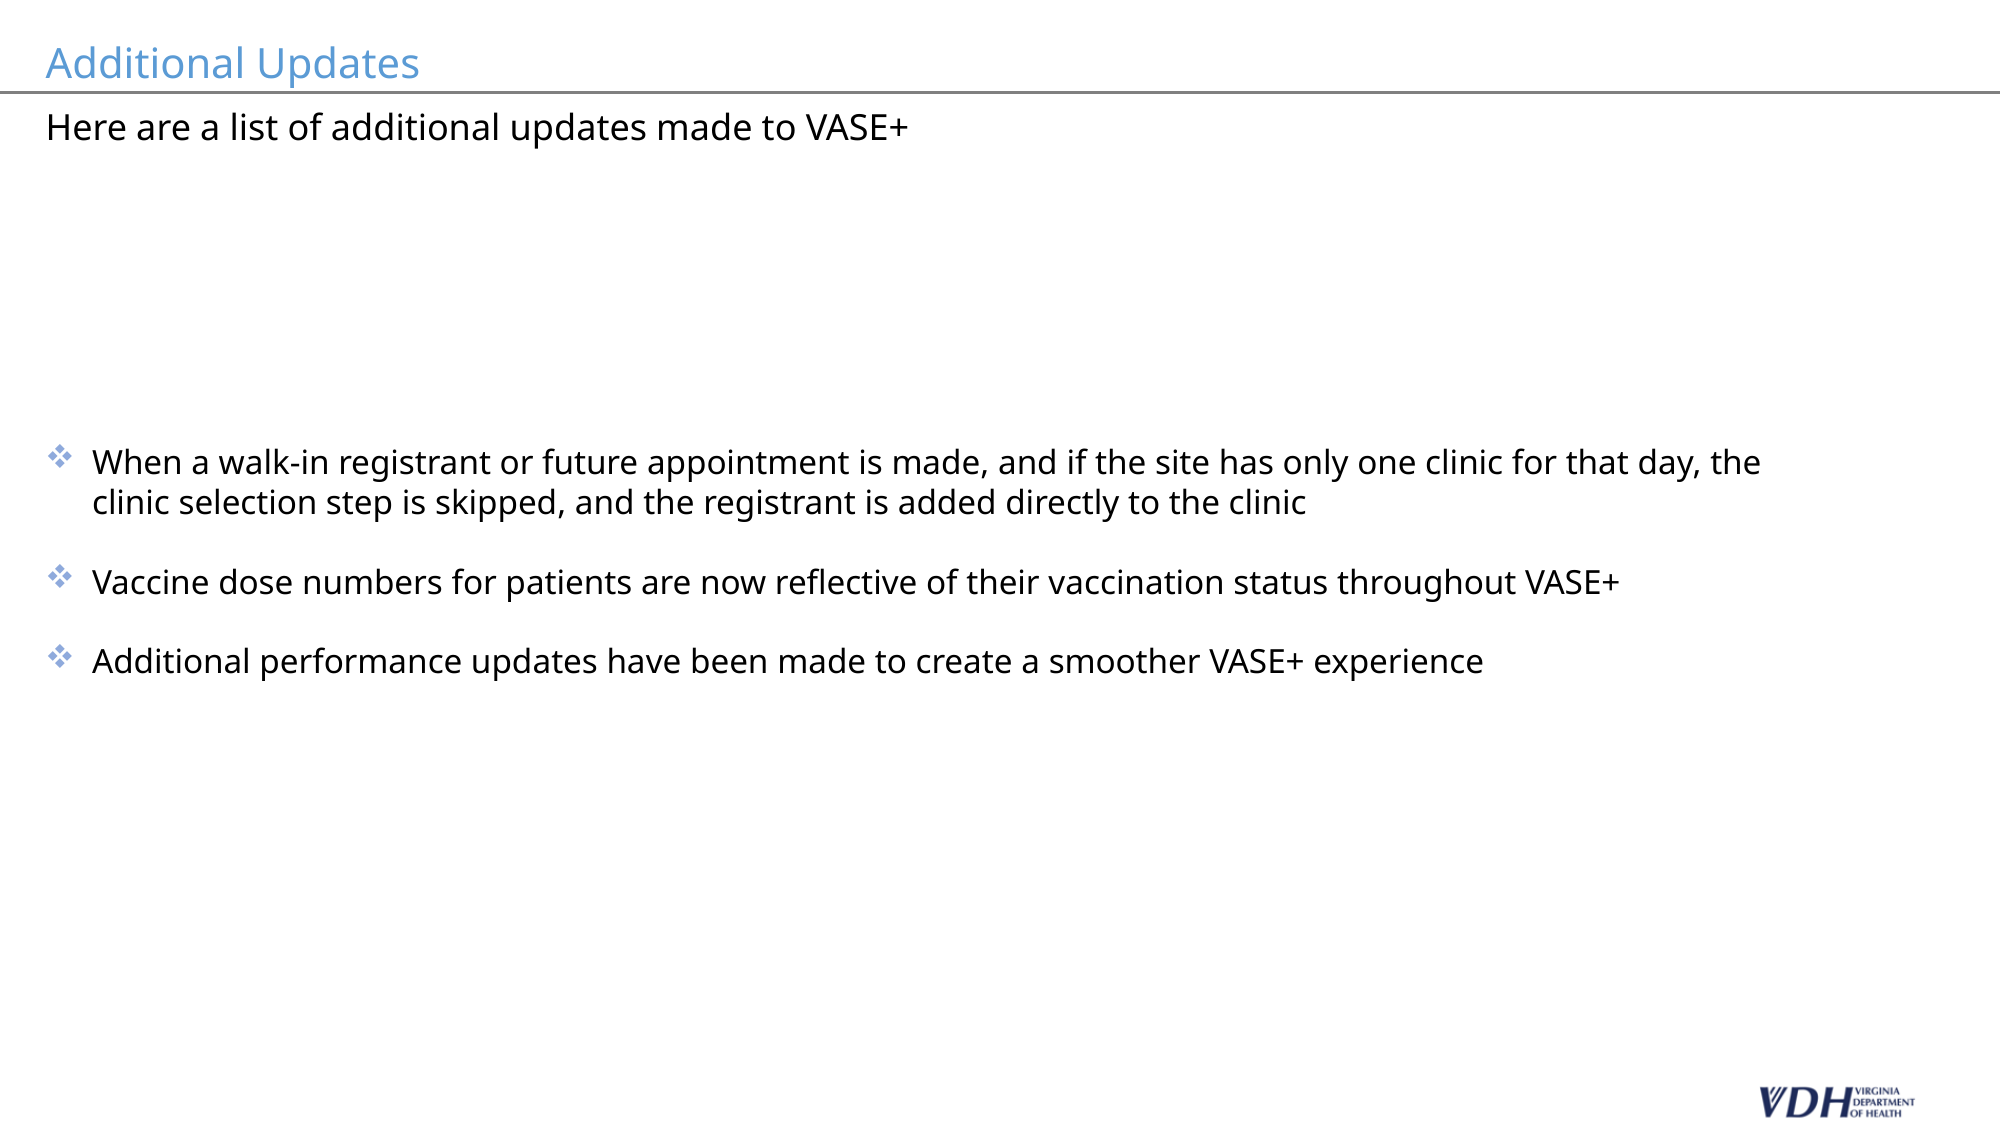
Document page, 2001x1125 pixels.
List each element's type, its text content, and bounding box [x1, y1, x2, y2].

text_box When a walk-in registrant or future appointment is made, and if the site has only one clinic for that day, the clinic selection step is skipped, and the registrant is added directly to the clinic Vaccine dose numbers for patients are now reflective of their vaccination status throughout VASE+ Additional performance updates have been made to create a smoother VASE+ experience [30, 433, 1865, 688]
title Additional Updates [30, 32, 1726, 97]
picture [1758, 1080, 1918, 1120]
list Here are a list of additional updates made to VASE+ [30, 102, 1970, 157]
